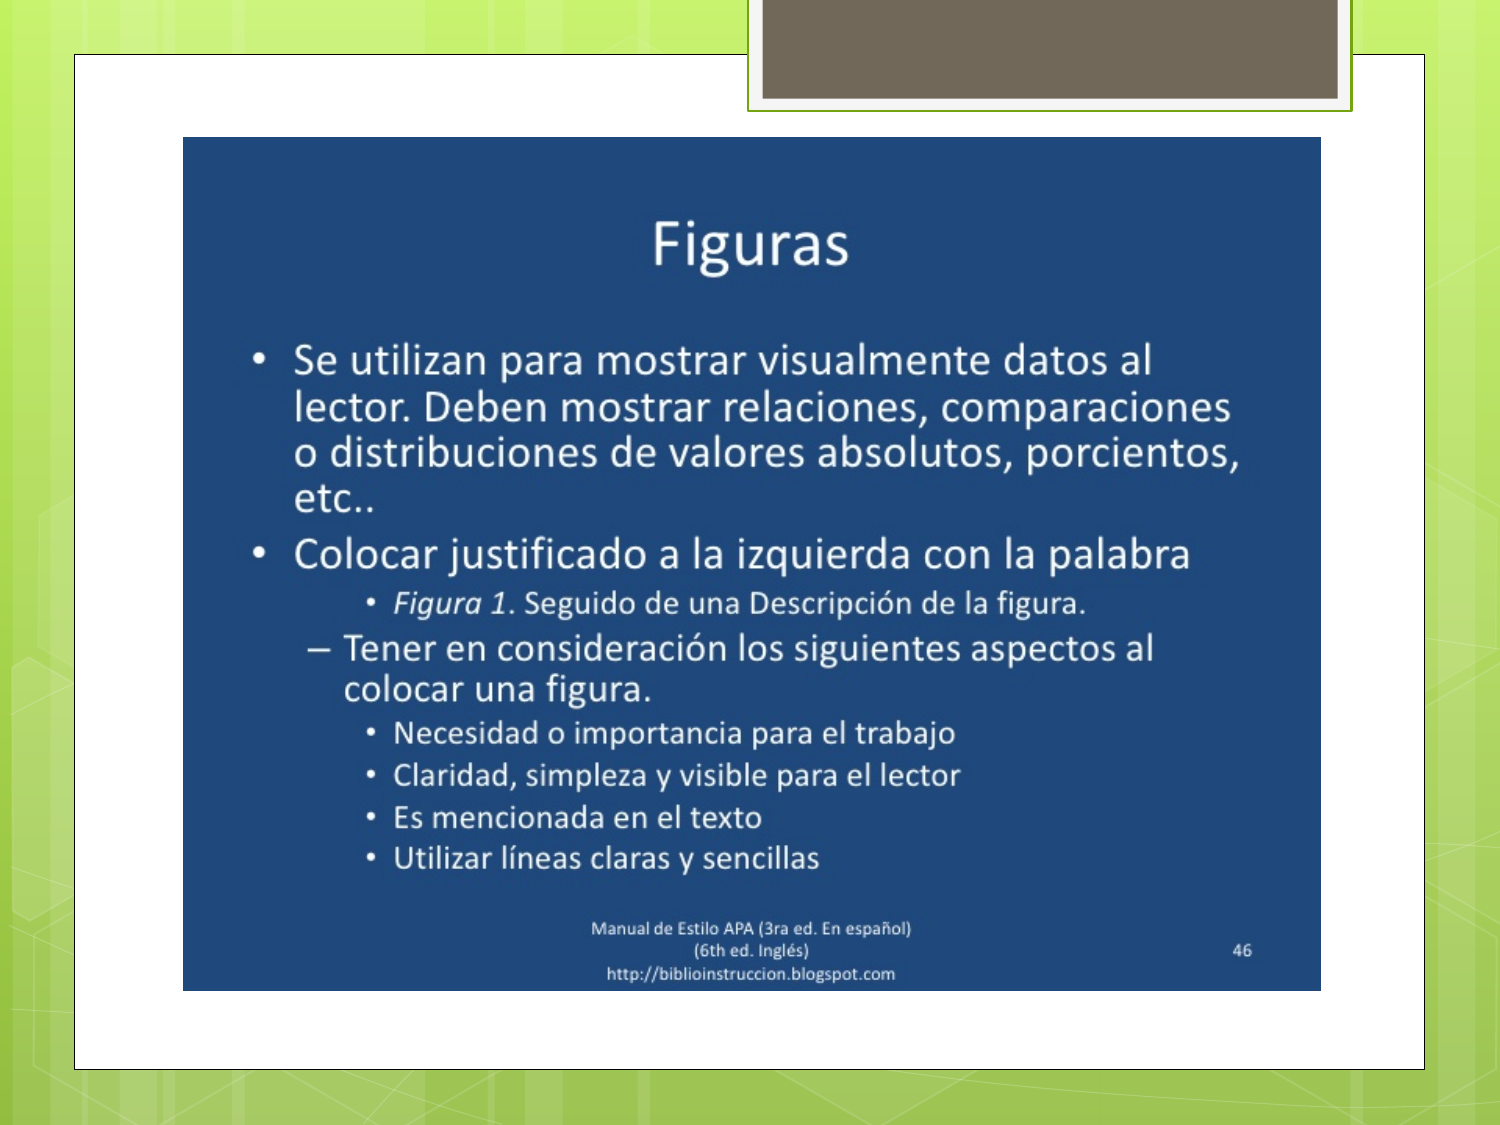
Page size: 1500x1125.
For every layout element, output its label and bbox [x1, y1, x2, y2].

picture [182, 136, 1321, 991]
